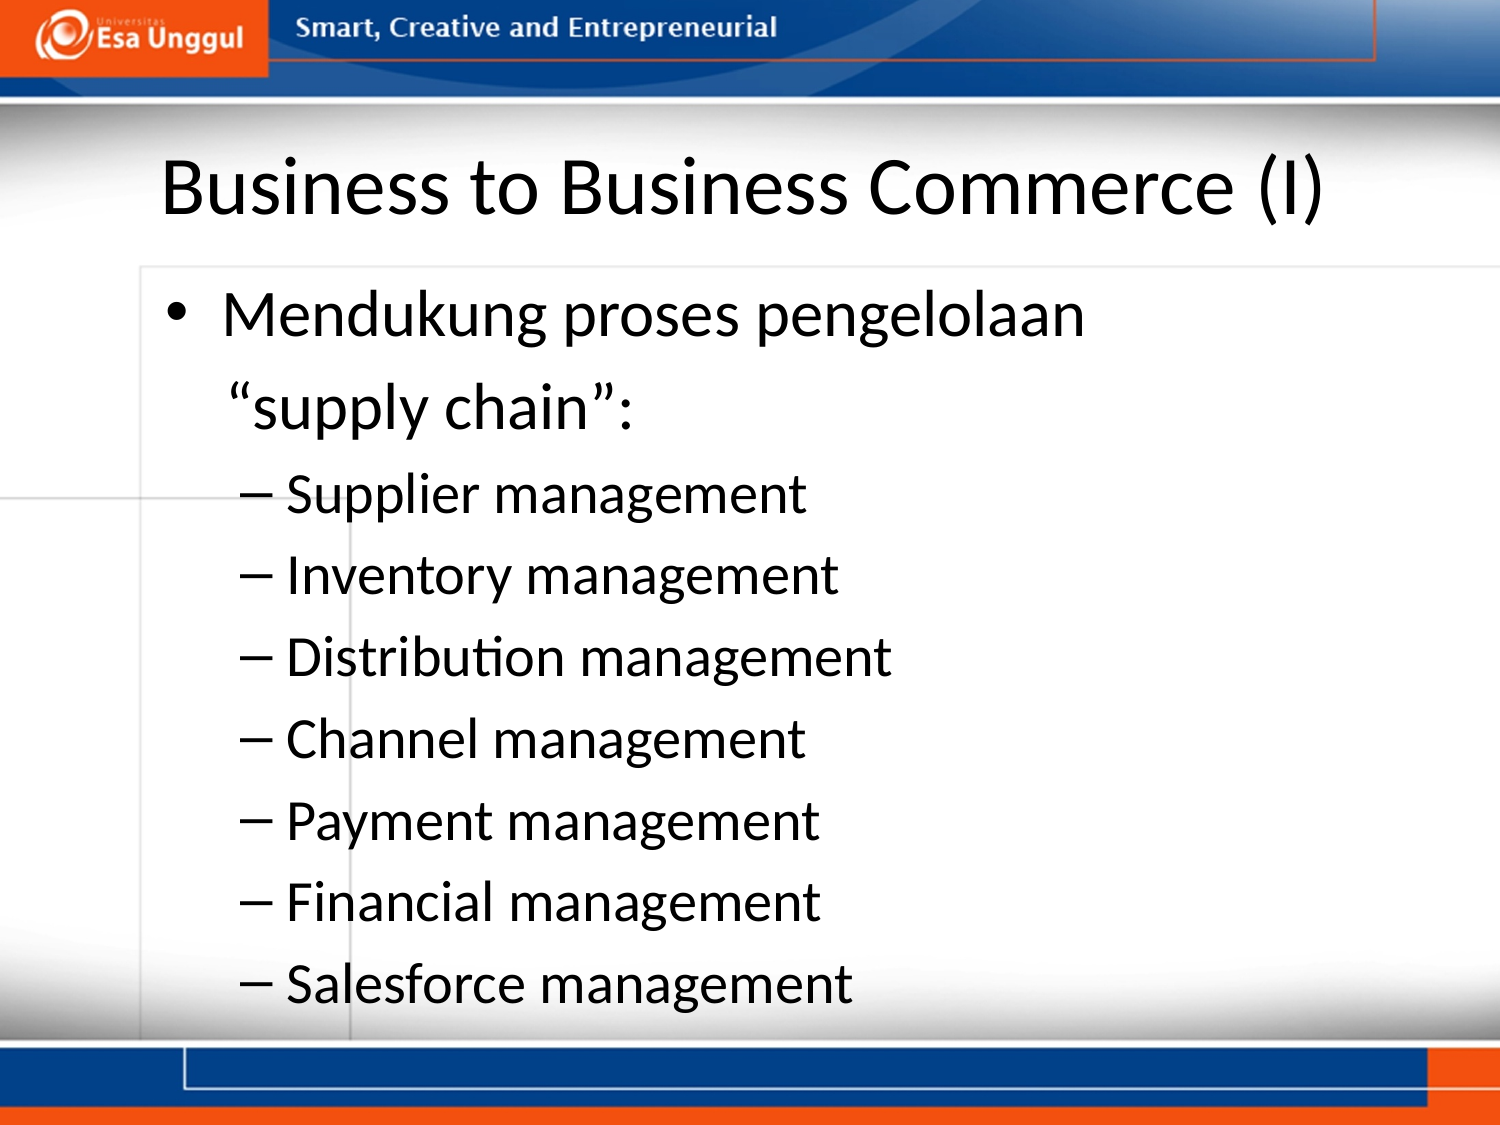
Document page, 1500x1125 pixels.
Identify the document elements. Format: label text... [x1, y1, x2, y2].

picture [0, 0, 1500, 1125]
title Business to Business Commerce (I) [0, 87, 1488, 275]
list Mendukung proses pengelolaan “supply chain”: Supplier management Inventory management Distribution management Channel management Payment management Financial management Salesforce management [150, 262, 1425, 1063]
